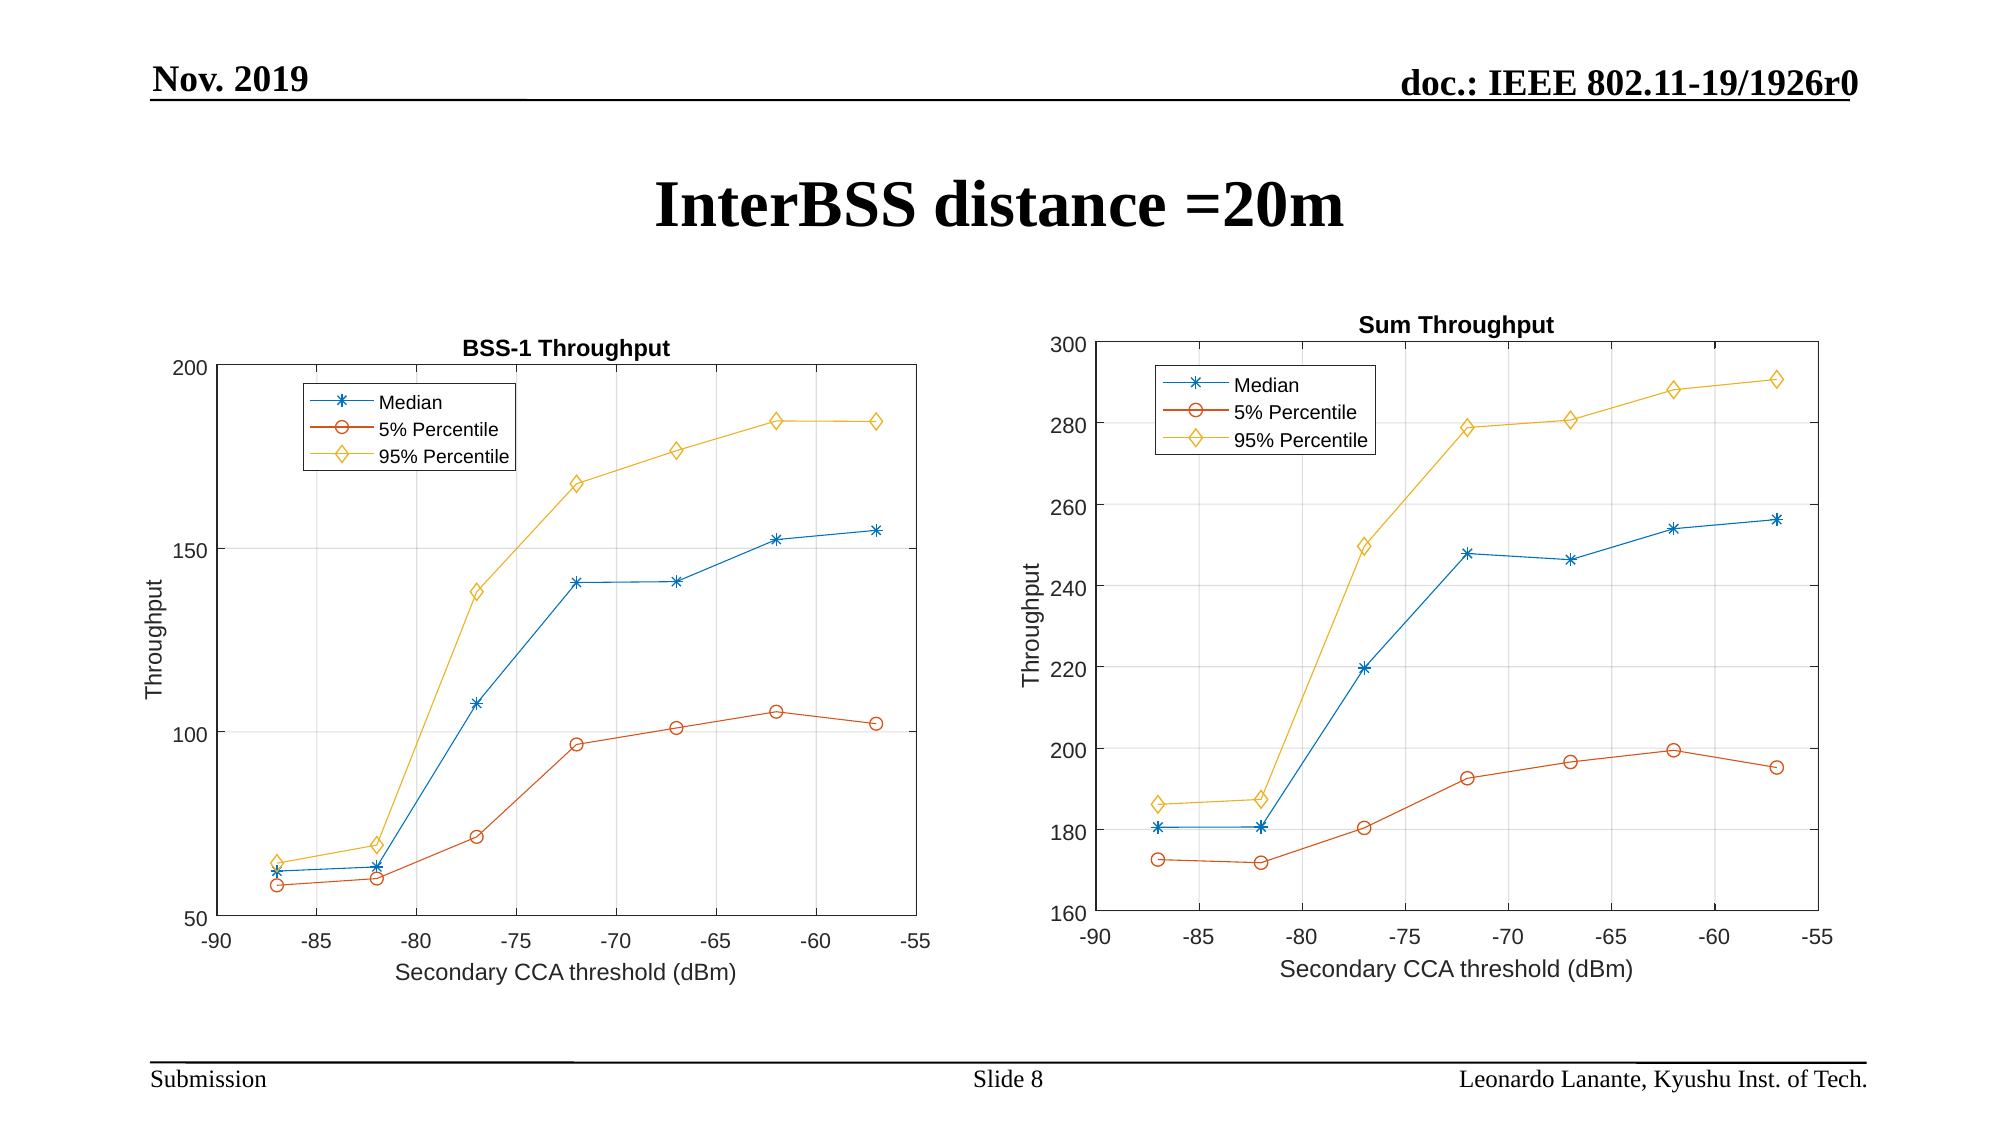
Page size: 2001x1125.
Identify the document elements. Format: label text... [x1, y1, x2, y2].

picture [99, 289, 1905, 990]
title InterBSS distance =20m [149, 112, 1850, 288]
footer Leonardo Lanante, Kyushu Inst. of Tech. [1171, 1061, 1869, 1093]
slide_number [152, 54, 563, 100]
slide_number Slide 8 [950, 1061, 1067, 1123]
